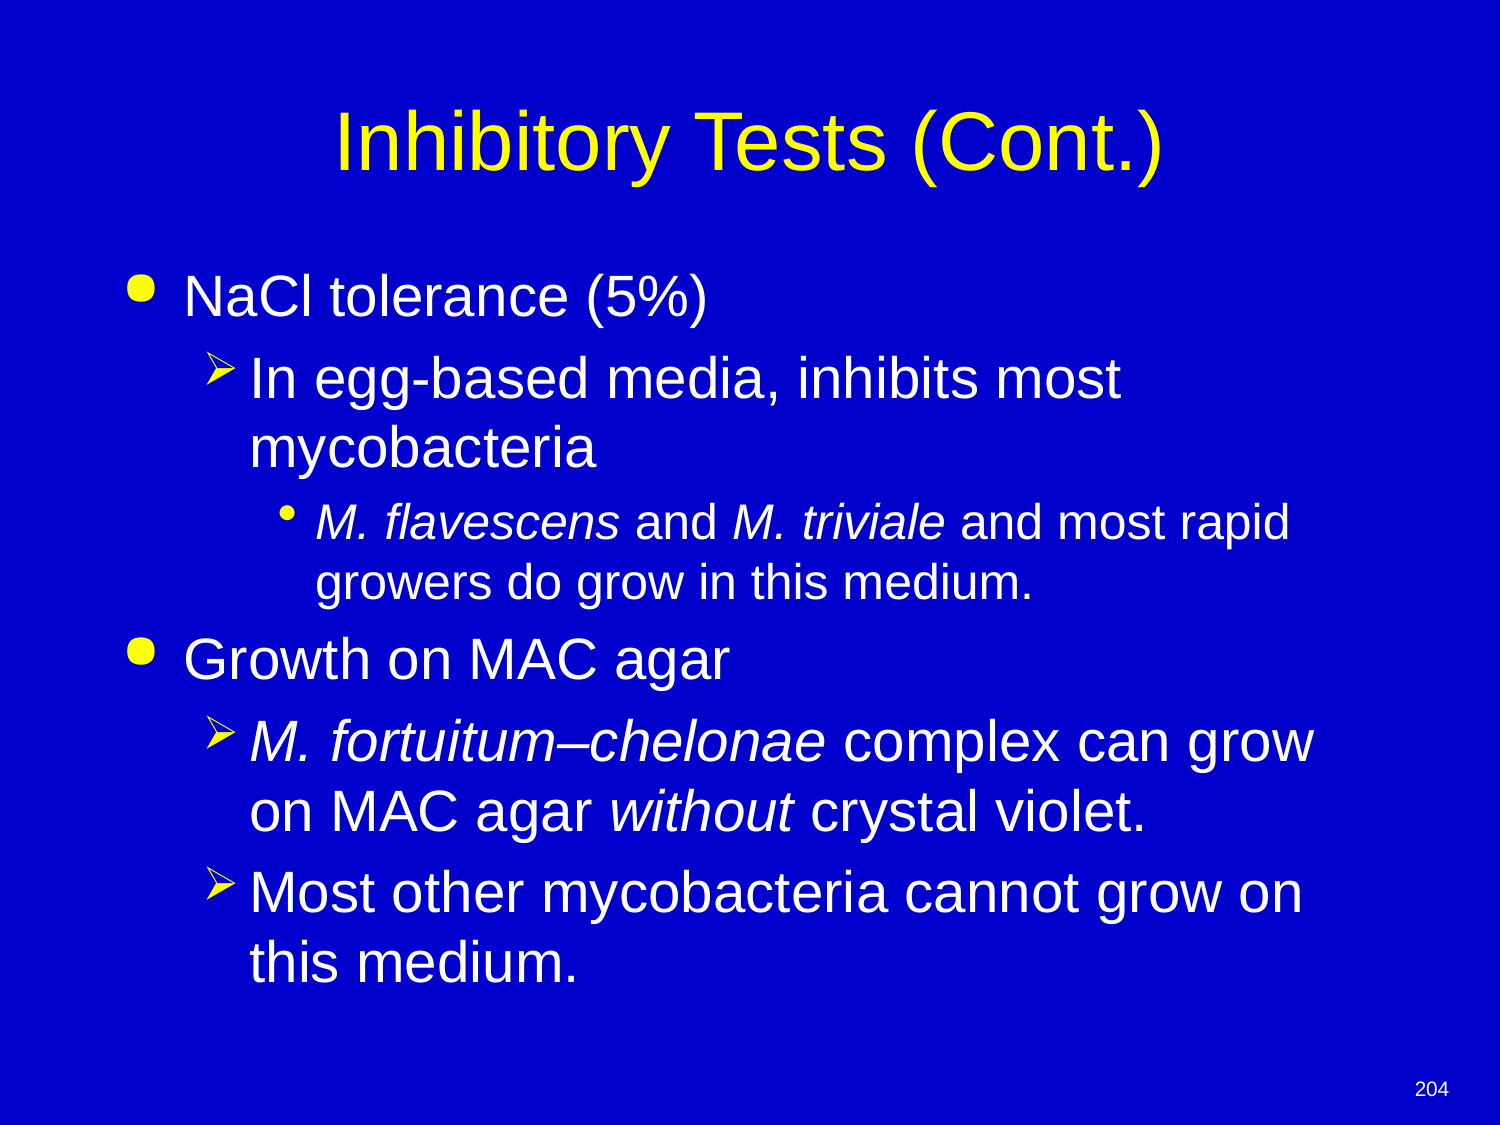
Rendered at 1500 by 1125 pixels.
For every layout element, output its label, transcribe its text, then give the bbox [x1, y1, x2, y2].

title Inhibitory Tests (Cont.) [112, 37, 1388, 238]
list NaCl tolerance (5%) In egg-based media, inhibits most mycobacteria M. flavescens and M. triviale and most rapid growers do grow in this medium. Growth on MAC agar M. fortuitum–chelonae complex can grow on MAC agar without crystal violet. Most other mycobacteria cannot grow on this medium. [111, 249, 1388, 982]
